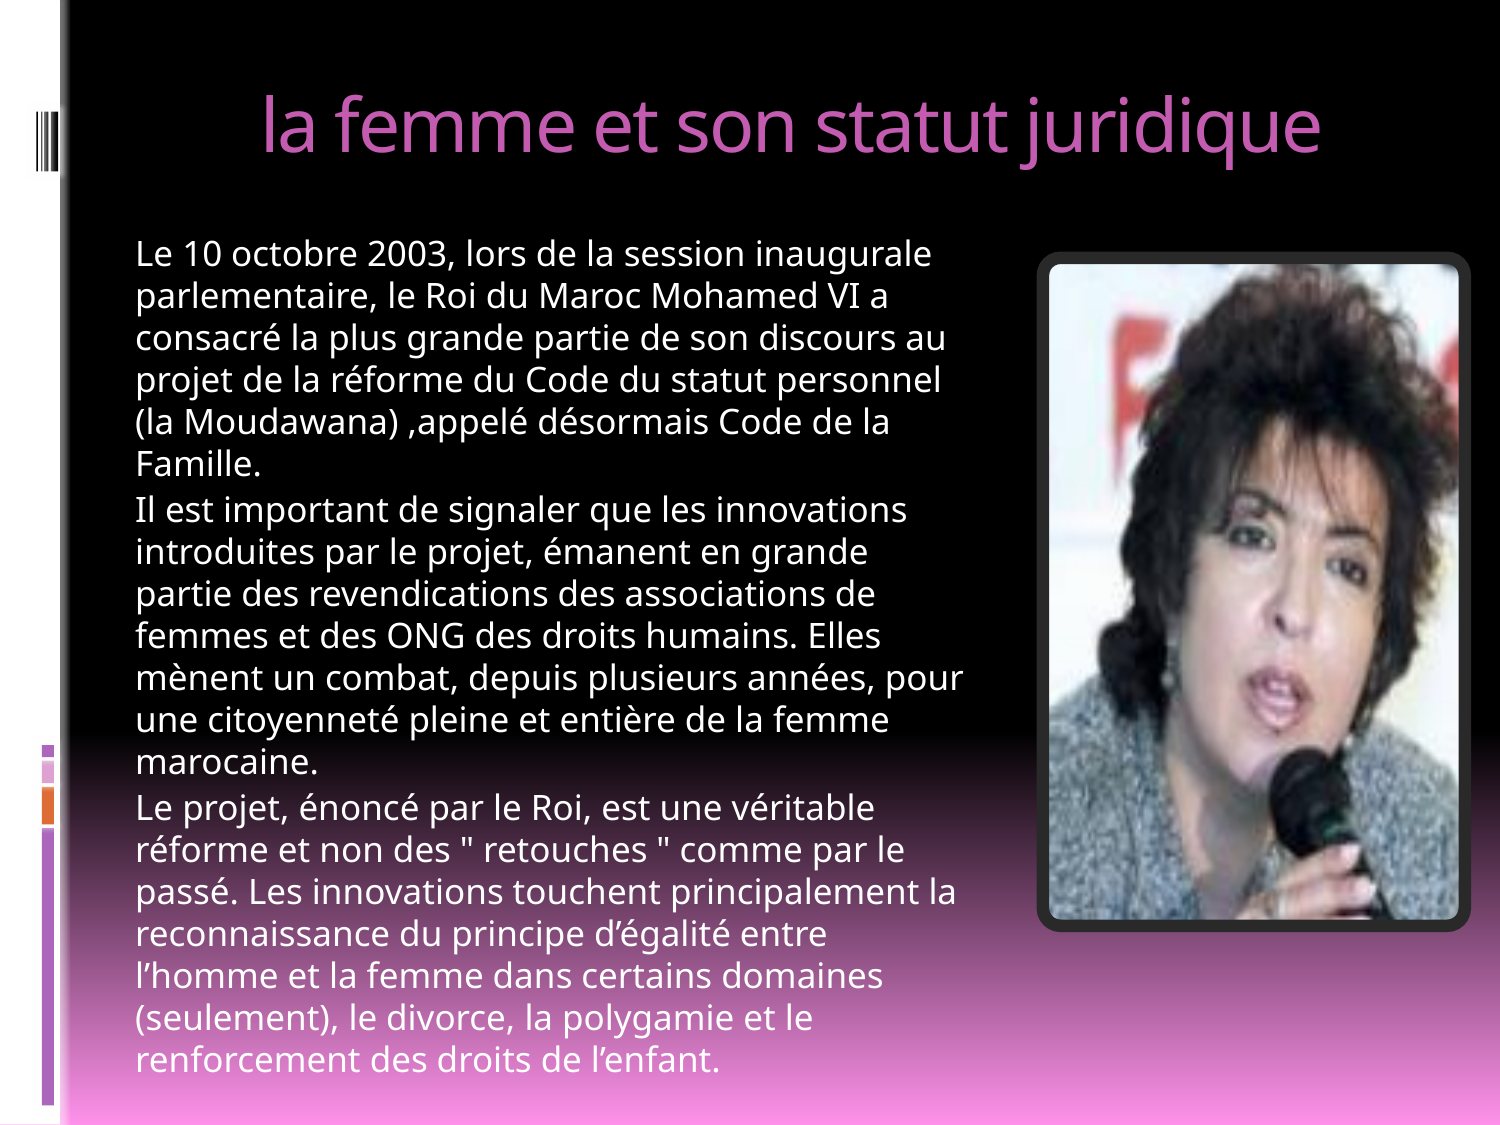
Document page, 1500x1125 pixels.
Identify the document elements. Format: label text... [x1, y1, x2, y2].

title la femme et son statut juridique statut Juridique [117, 35, 1468, 211]
list Le 10 octobre 2003, lors de la session inaugurale parlementaire, le Roi du Maroc Mohamed VI a consacré la plus grande partie de son discours au projet de la réforme du Code du statut personnel (la Moudawana) ,appelé désormais Code de la Famille. Il est important de signaler que les innovations introduites par le projet, émanent en grande partie des revendications des associations de femmes et des ONG des droits humains. Elles mènent un combat, depuis plusieurs années, pour une citoyenneté pleine et entière de la femme marocaine. Le projet, énoncé par le Roi, est une véritable réforme et non des " retouches " comme par le passé. Les innovations touchent principalement la reconnaissance du principe d’égalité entre l’homme et la femme dans certains domaines (seulement), le divorce, la polygamie et le renforcement des droits de l’enfant. [112, 199, 985, 1125]
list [1042, 257, 1466, 927]
